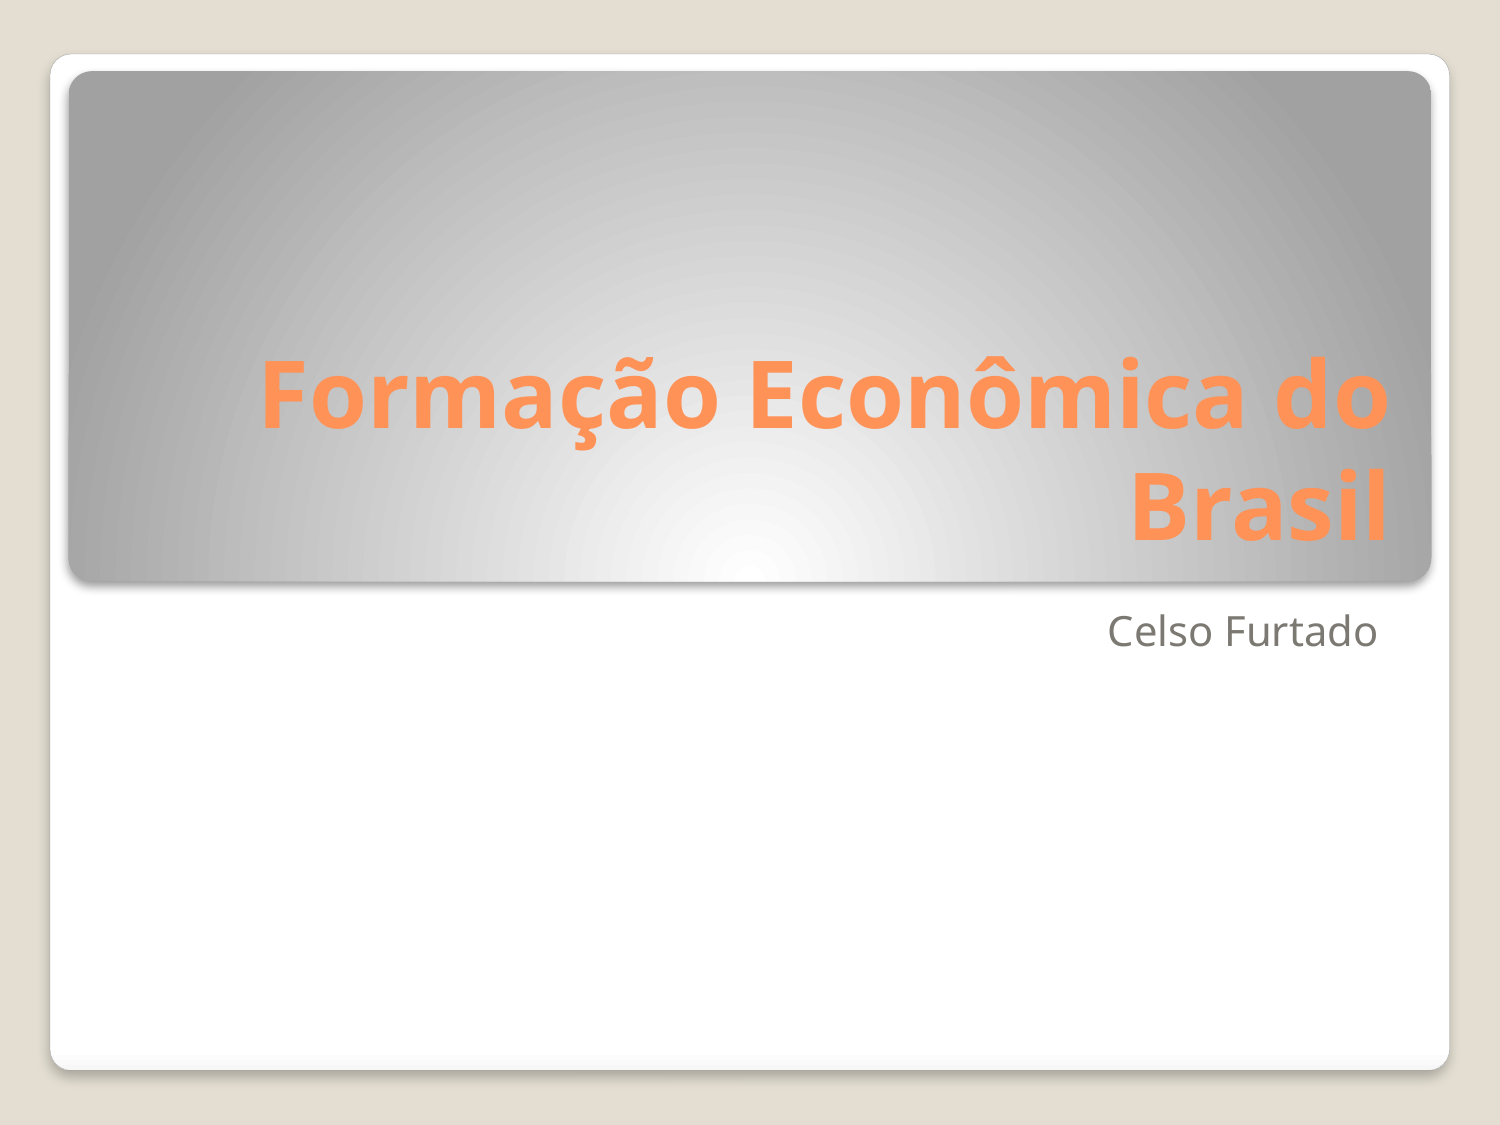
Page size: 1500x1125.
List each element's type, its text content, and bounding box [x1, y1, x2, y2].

title Formação Econômica do Brasil [123, 267, 1399, 568]
subtitle Celso Furtado [118, 604, 1394, 755]
